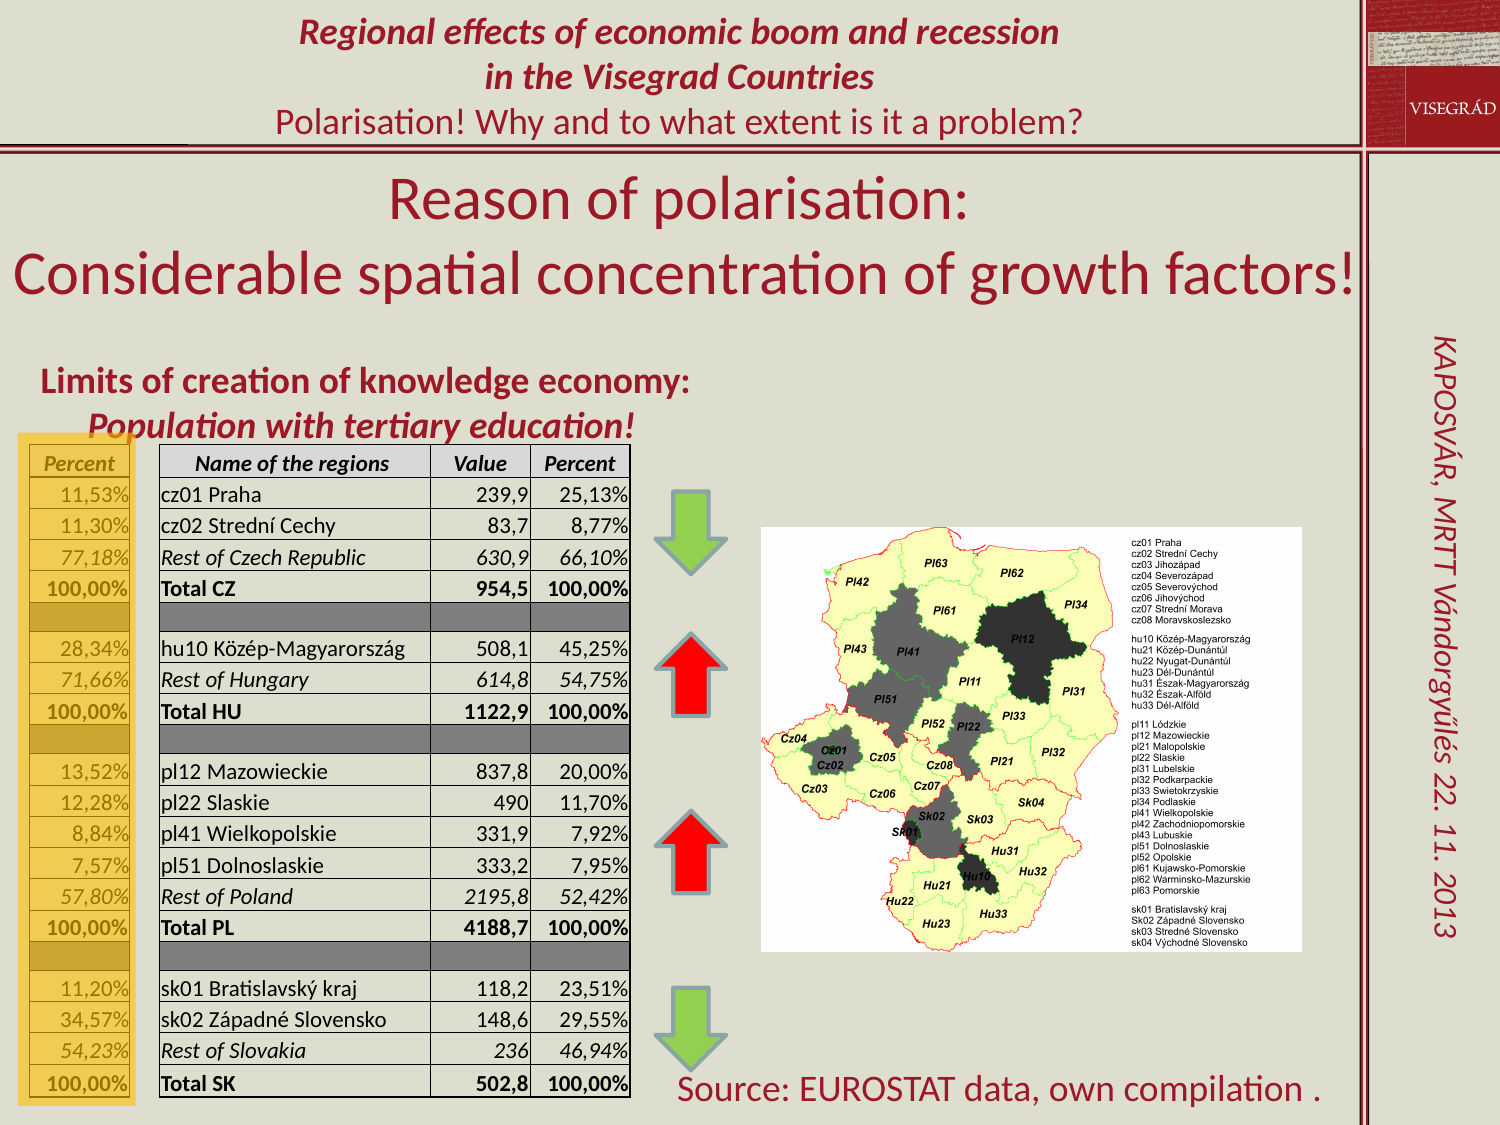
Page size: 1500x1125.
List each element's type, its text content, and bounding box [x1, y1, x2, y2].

table_cell pl51 Dolnoslaskie [160, 848, 430, 878]
text_box [16, 430, 138, 1108]
table_cell 2195,8 [431, 879, 530, 910]
table_cell pl41 Wielkopolskie [160, 817, 430, 847]
table_cell pl22 Slaskie [160, 786, 430, 816]
table_cell Rest of Czech Republic [160, 540, 430, 570]
table_cell 239,9 [431, 478, 530, 508]
table_cell [531, 603, 629, 631]
text_box [653, 489, 729, 577]
table_cell cz01 Praha [160, 478, 430, 508]
table_cell Rest of Hungary [160, 663, 430, 693]
table_cell 331,9 [431, 817, 530, 847]
table_cell 8,77% [531, 509, 629, 539]
table_cell hu10 Közép-Magyarország [160, 632, 430, 662]
table_cell 118,2 [431, 971, 530, 1001]
table_cell [531, 942, 629, 970]
table_cell 100,00% [531, 694, 629, 724]
table_cell 148,6 [431, 1002, 530, 1032]
text_box [653, 631, 729, 719]
table_cell 100,00% [531, 1065, 629, 1096]
table_cell 23,51% [531, 971, 629, 1001]
table_cell [431, 725, 530, 753]
table_cell 508,1 [431, 632, 530, 662]
table_cell [531, 725, 629, 753]
table_cell 20,00% [531, 754, 629, 785]
table_cell 45,25% [531, 632, 629, 662]
table_cell Rest of Poland [160, 879, 430, 910]
table_cell 614,8 [431, 663, 530, 693]
table_cell 7,92% [531, 817, 629, 847]
table_cell sk01 Bratislavský kraj [160, 971, 430, 1001]
table_cell [160, 603, 430, 631]
text_box Reason of polarisation: Considerable spatial concentration of growth factors! [0, 149, 1375, 315]
table_cell 100,00% [531, 911, 629, 941]
table_cell cz02 Strední Cechy [160, 509, 430, 539]
table_cell sk02 Západné Slovensko [160, 1002, 430, 1032]
table_cell [431, 603, 530, 631]
table_cell Total SK [160, 1065, 430, 1096]
table_cell 52,42% [531, 879, 629, 910]
table_cell 25,13% [531, 478, 629, 508]
table_cell [160, 942, 430, 970]
table_cell 29,55% [531, 1002, 629, 1032]
table_cell Total PL [160, 911, 430, 941]
table_cell 333,2 [431, 848, 530, 878]
text_box [653, 985, 729, 1073]
table_cell 7,95% [531, 848, 629, 878]
table_cell Total CZ [160, 571, 430, 602]
table_cell [431, 942, 530, 970]
table_cell 54,75% [531, 663, 629, 693]
table_cell 502,8 [431, 1065, 530, 1096]
table_cell 236 [431, 1033, 530, 1064]
picture [761, 526, 1302, 952]
text_box Source: EUROSTAT data, own compilation . [662, 1057, 1337, 1117]
table_cell 630,9 [431, 540, 530, 570]
table_header Percent [531, 445, 629, 477]
table_cell Total HU [160, 694, 430, 724]
text_box [653, 808, 729, 896]
text_box Limits of creation of knowledge economy: Population with tertiary education! [17, 348, 715, 454]
table_cell 100,00% [531, 571, 629, 602]
table_cell 66,10% [531, 540, 629, 570]
table_cell 46,94% [531, 1033, 629, 1064]
table_header Name of the regions [160, 445, 430, 477]
table_cell 83,7 [431, 509, 530, 539]
table_cell 490 [431, 786, 530, 816]
picture [1368, 0, 1500, 145]
table_cell 1122,9 [431, 694, 530, 724]
table_cell 954,5 [431, 571, 530, 602]
table_cell [160, 725, 430, 753]
table_cell 11,70% [531, 786, 629, 816]
table_cell pl12 Mazowieckie [160, 754, 430, 785]
table_cell Rest of Slovakia [160, 1033, 430, 1064]
table_cell 4188,7 [431, 911, 530, 941]
table_cell 837,8 [431, 754, 530, 785]
table_header Value [431, 445, 530, 477]
